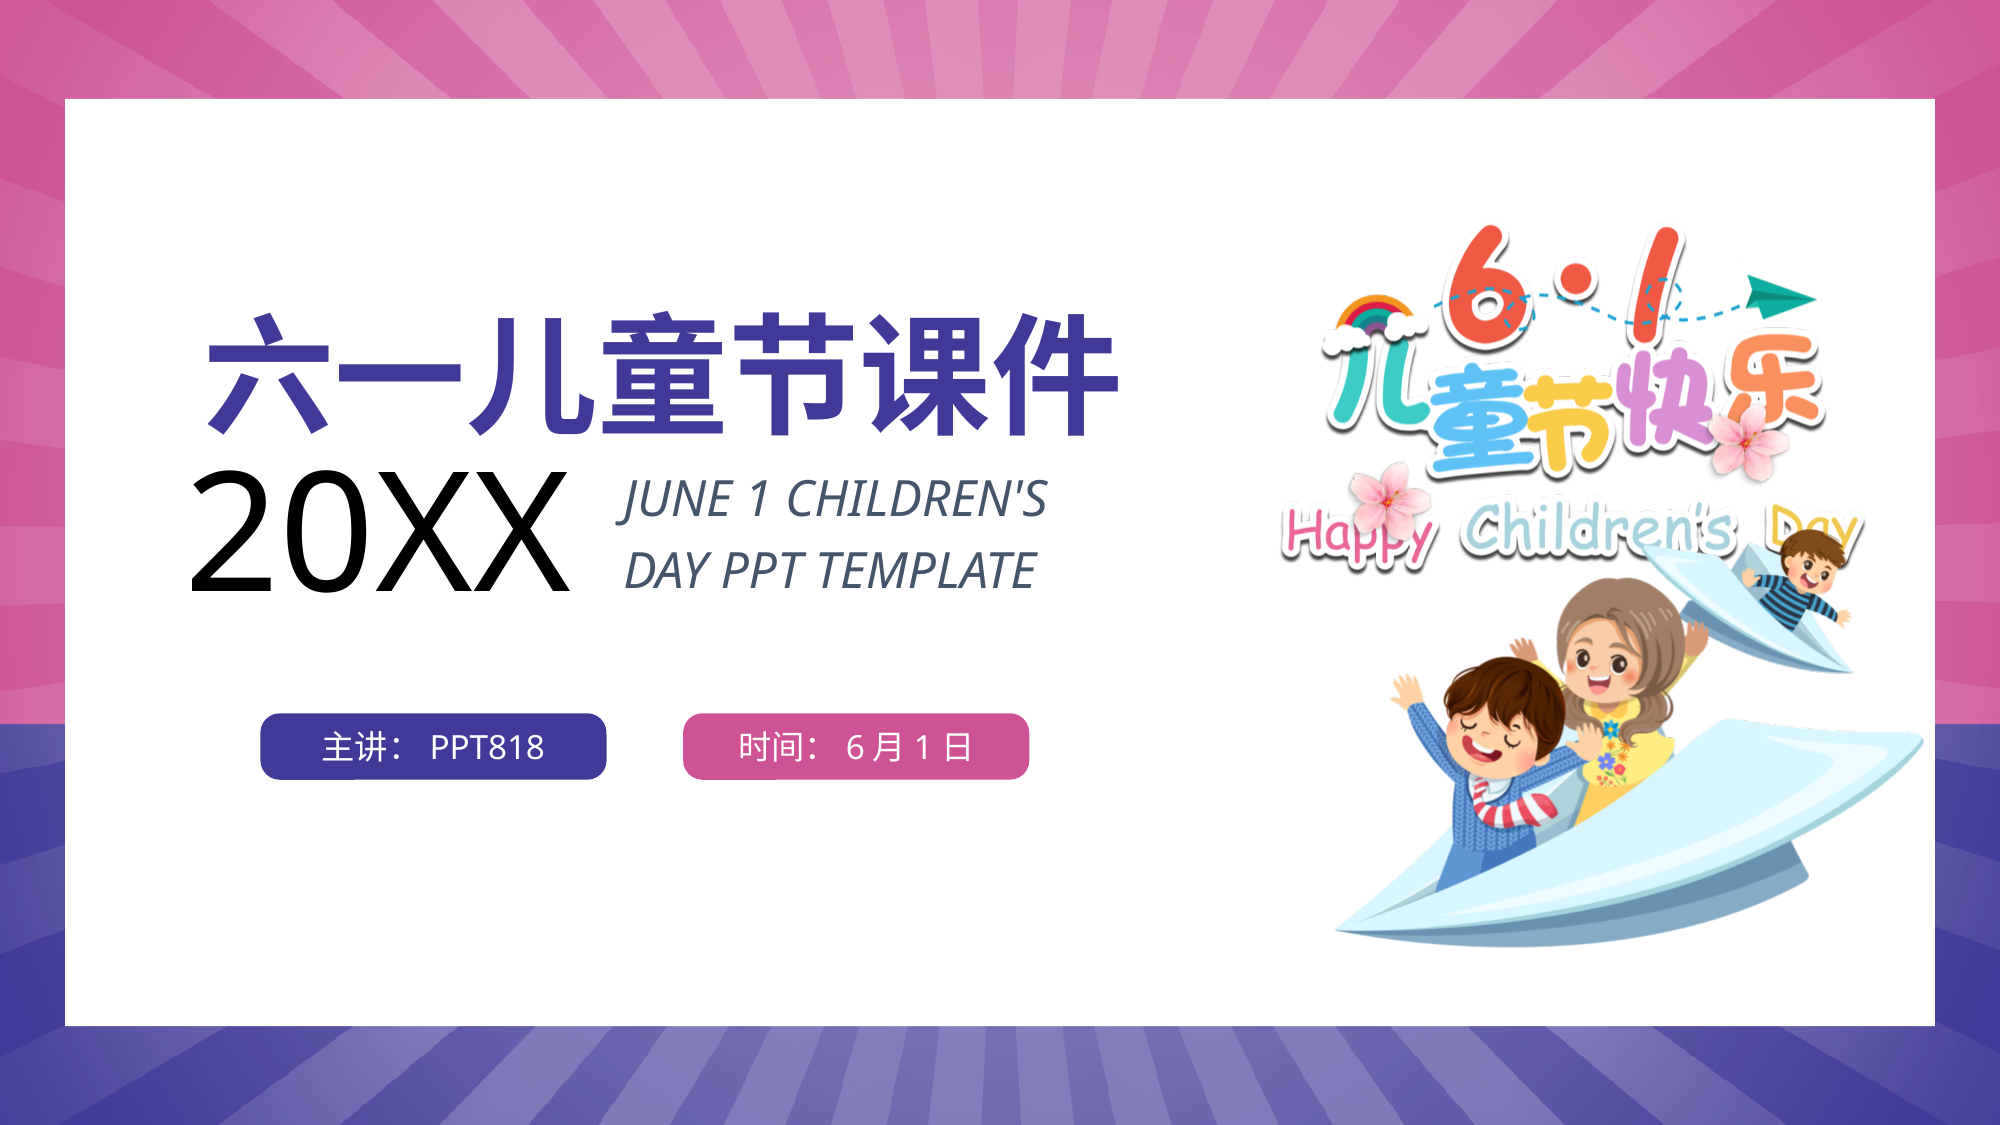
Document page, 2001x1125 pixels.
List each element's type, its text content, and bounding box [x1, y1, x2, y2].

text_box 主讲：PPT818 [259, 712, 608, 781]
text_box 六一儿童节课件 [188, 285, 1178, 459]
text_box JUNE 1 CHILDREN'S DAY PPT TEMPLATE [608, 459, 1127, 607]
text_box 20XX [169, 417, 649, 633]
text_box 时间：6月1日 [682, 712, 1031, 781]
picture [0, 0, 2000, 1125]
